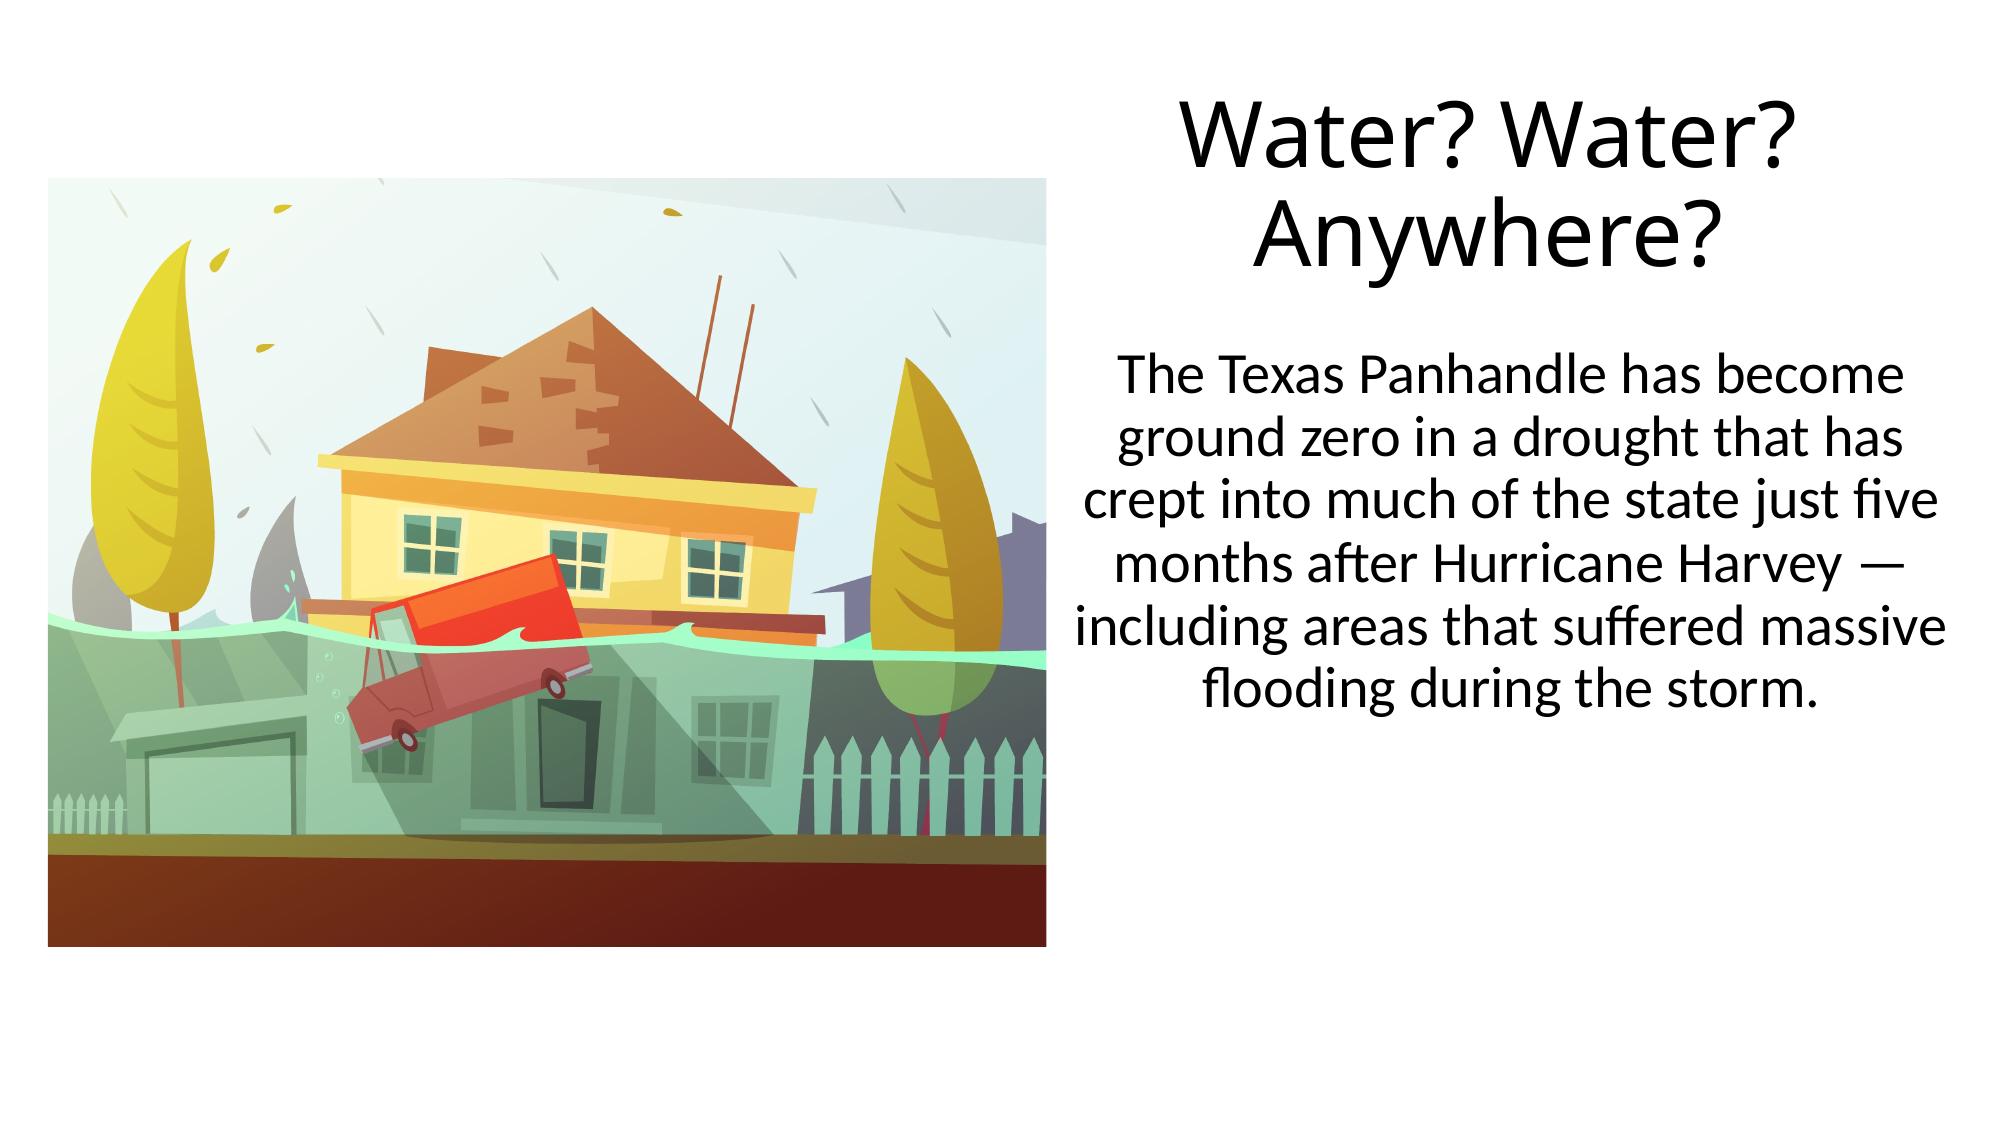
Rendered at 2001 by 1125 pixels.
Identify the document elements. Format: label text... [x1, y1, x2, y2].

list The Texas Panhandle has become ground zero in a drought that has crept into much of the state just five months after Hurricane Harvey — including areas that suffered massive flooding during the storm. [1046, 335, 1977, 1011]
title Water? Water? Anywhere? [999, 79, 1977, 297]
picture [47, 178, 1047, 947]
